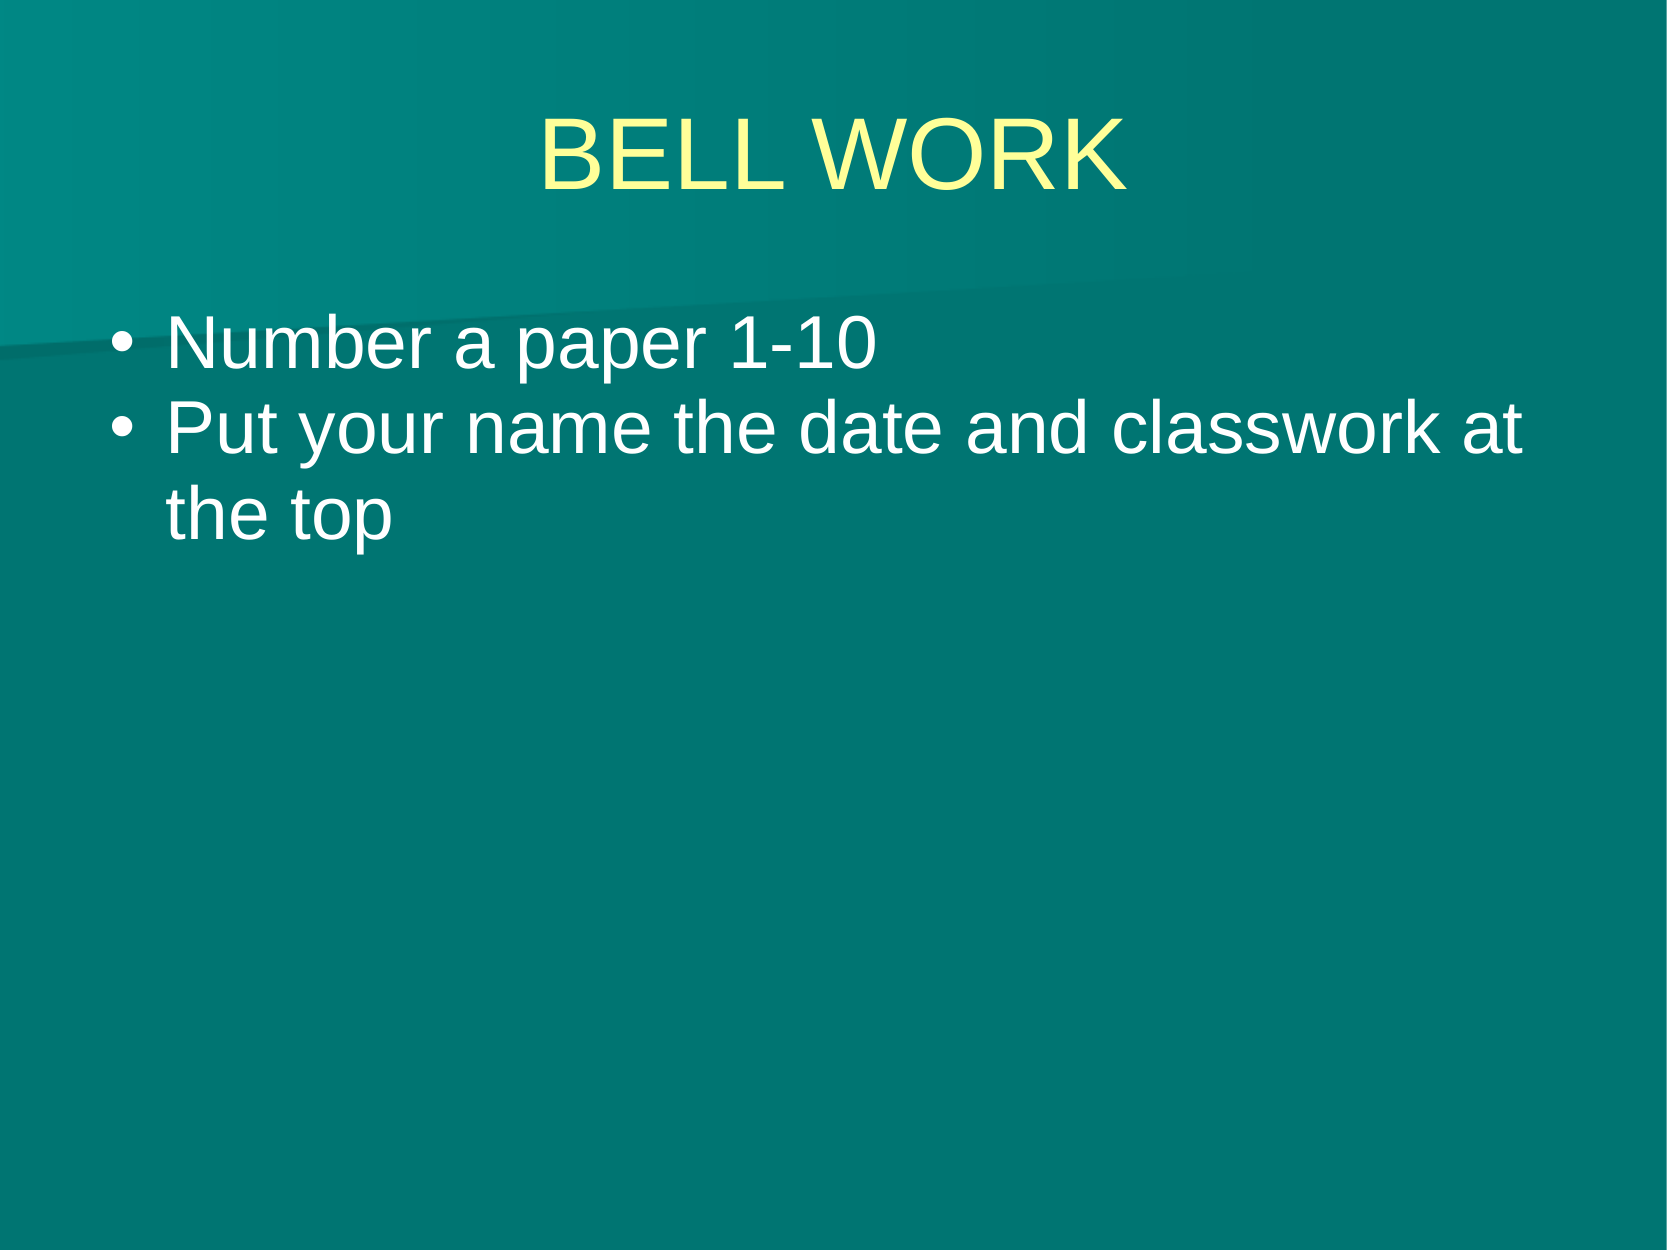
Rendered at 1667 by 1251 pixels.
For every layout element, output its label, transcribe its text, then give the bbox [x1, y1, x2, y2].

title BELL WORK [90, 58, 1577, 250]
picture [0, 0, 1667, 1250]
subtitle Number a paper 1-10 Put your name the date and classwork at the top [90, 300, 1577, 1103]
